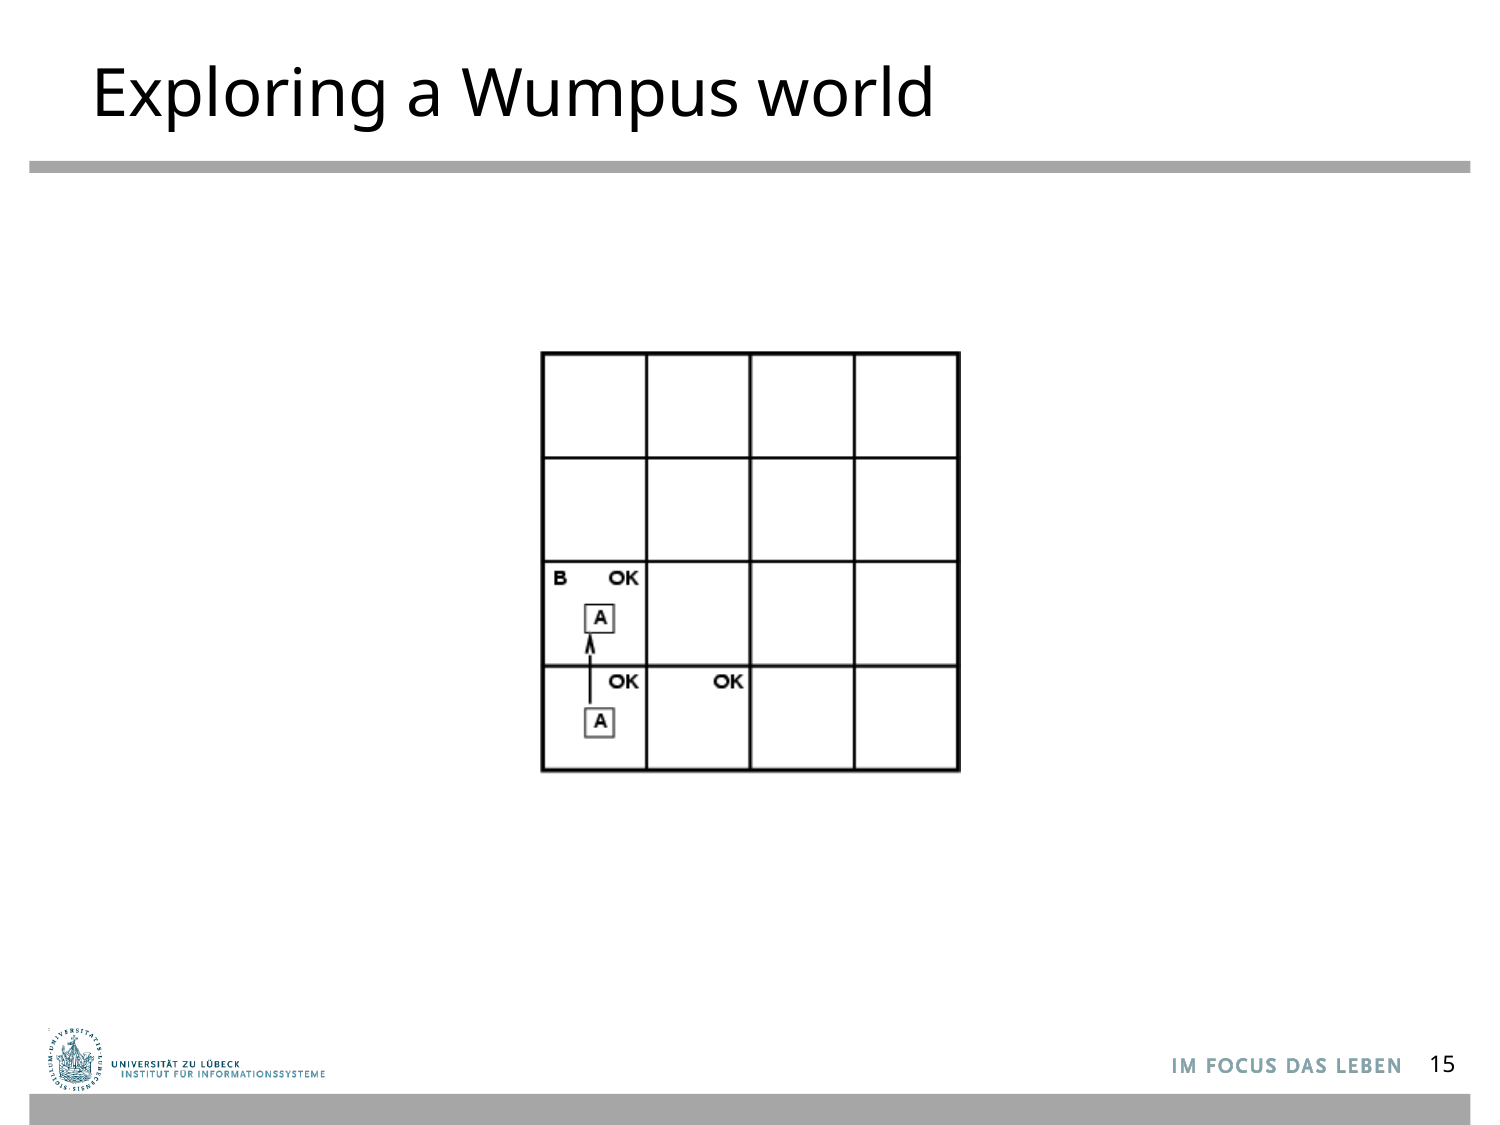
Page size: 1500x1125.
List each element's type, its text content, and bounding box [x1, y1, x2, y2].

title Exploring a Wumpus world [76, 42, 1427, 126]
picture [538, 350, 962, 775]
picture [1173, 1058, 1305, 1073]
slide_number 15 [1305, 1050, 1471, 1083]
